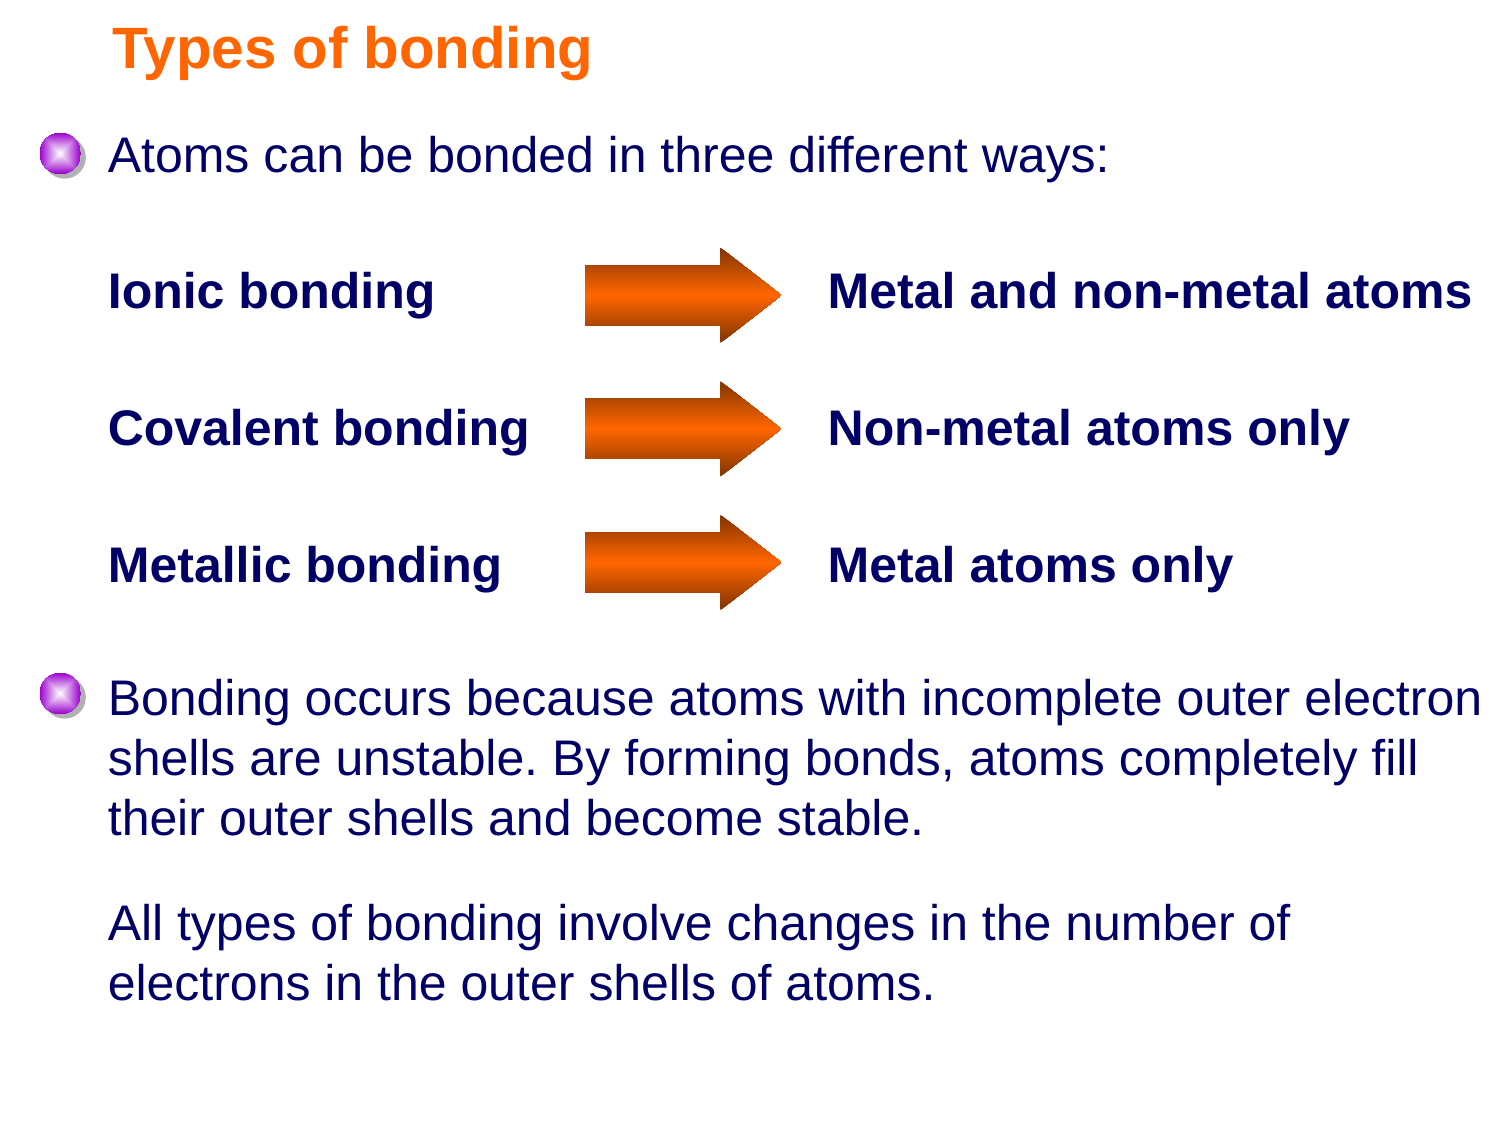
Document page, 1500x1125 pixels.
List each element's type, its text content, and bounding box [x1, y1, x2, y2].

text_box All types of bonding involve changes in the number of electrons in the outer shells of atoms. [93, 883, 1350, 1018]
title Types of bonding [0, 0, 1069, 91]
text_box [92, 380, 1367, 477]
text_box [39, 657, 1500, 853]
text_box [92, 247, 1490, 344]
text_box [92, 514, 1256, 611]
text_box [39, 132, 81, 175]
text_box Atoms can be bonded in three different ways: [93, 115, 1431, 190]
